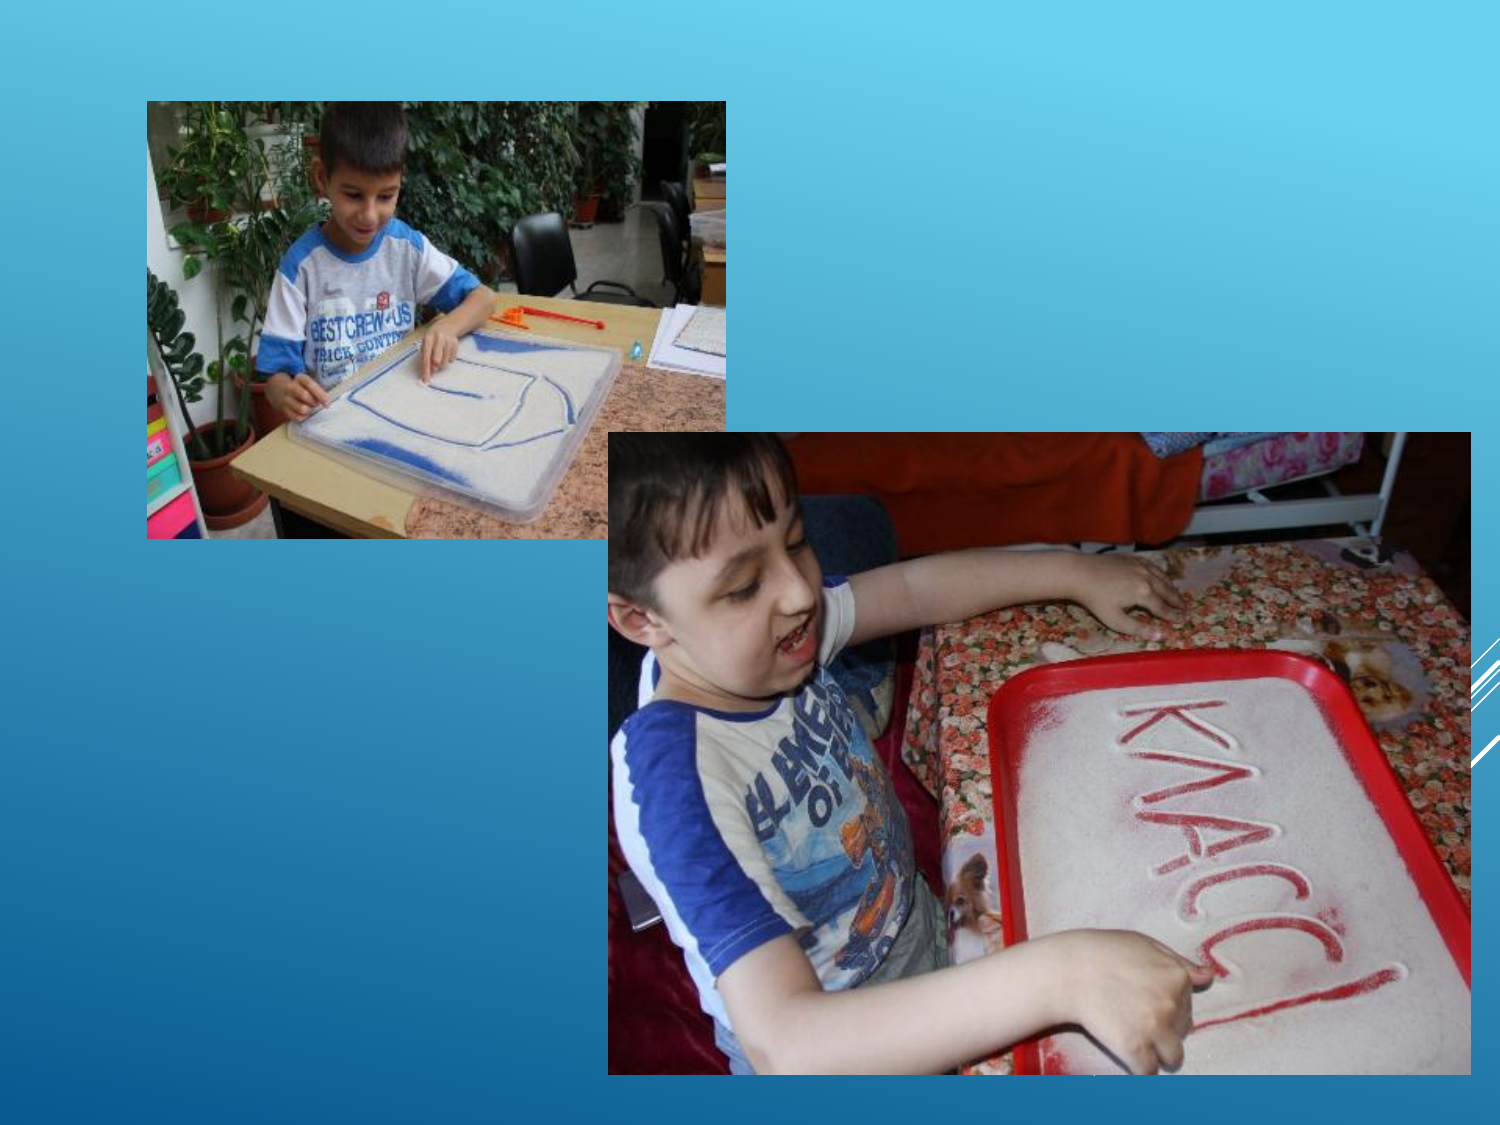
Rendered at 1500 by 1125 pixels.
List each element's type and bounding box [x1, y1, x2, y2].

picture [147, 101, 1471, 1075]
